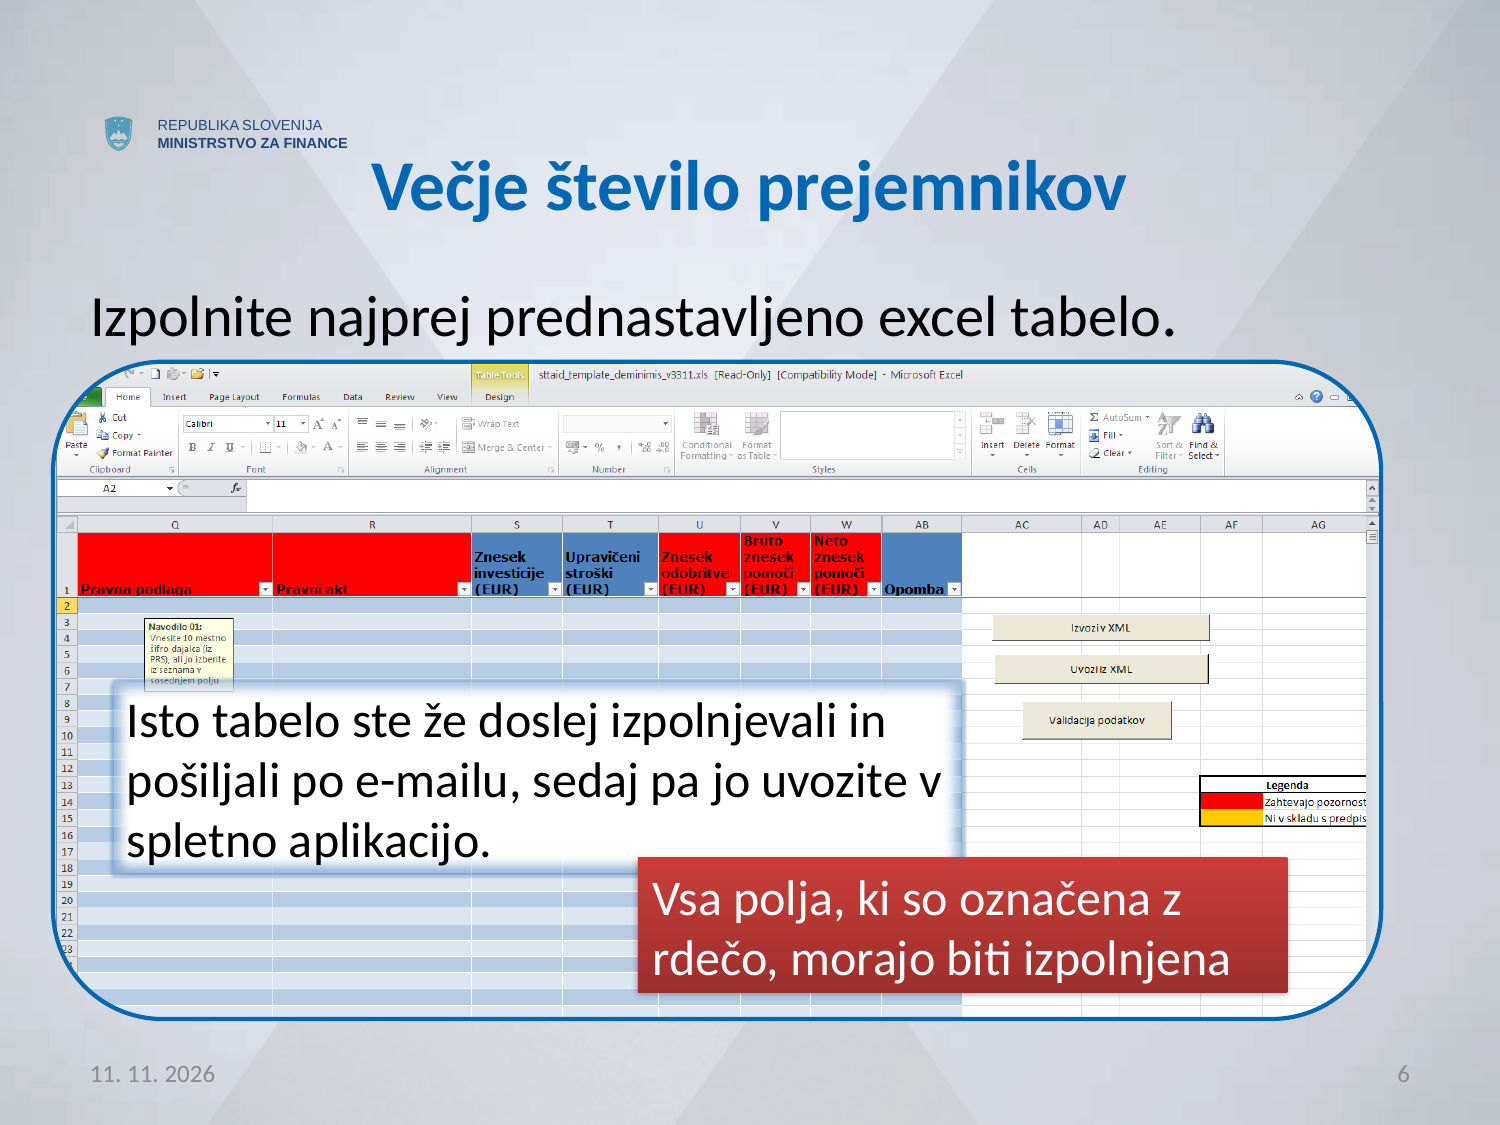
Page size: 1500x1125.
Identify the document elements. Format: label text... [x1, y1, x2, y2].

title Večje število prejemnikov [75, 45, 1425, 233]
picture [0, 0, 1500, 1125]
list Izpolnite najprej prednastavljeno excel tabelo. [75, 262, 1425, 1005]
